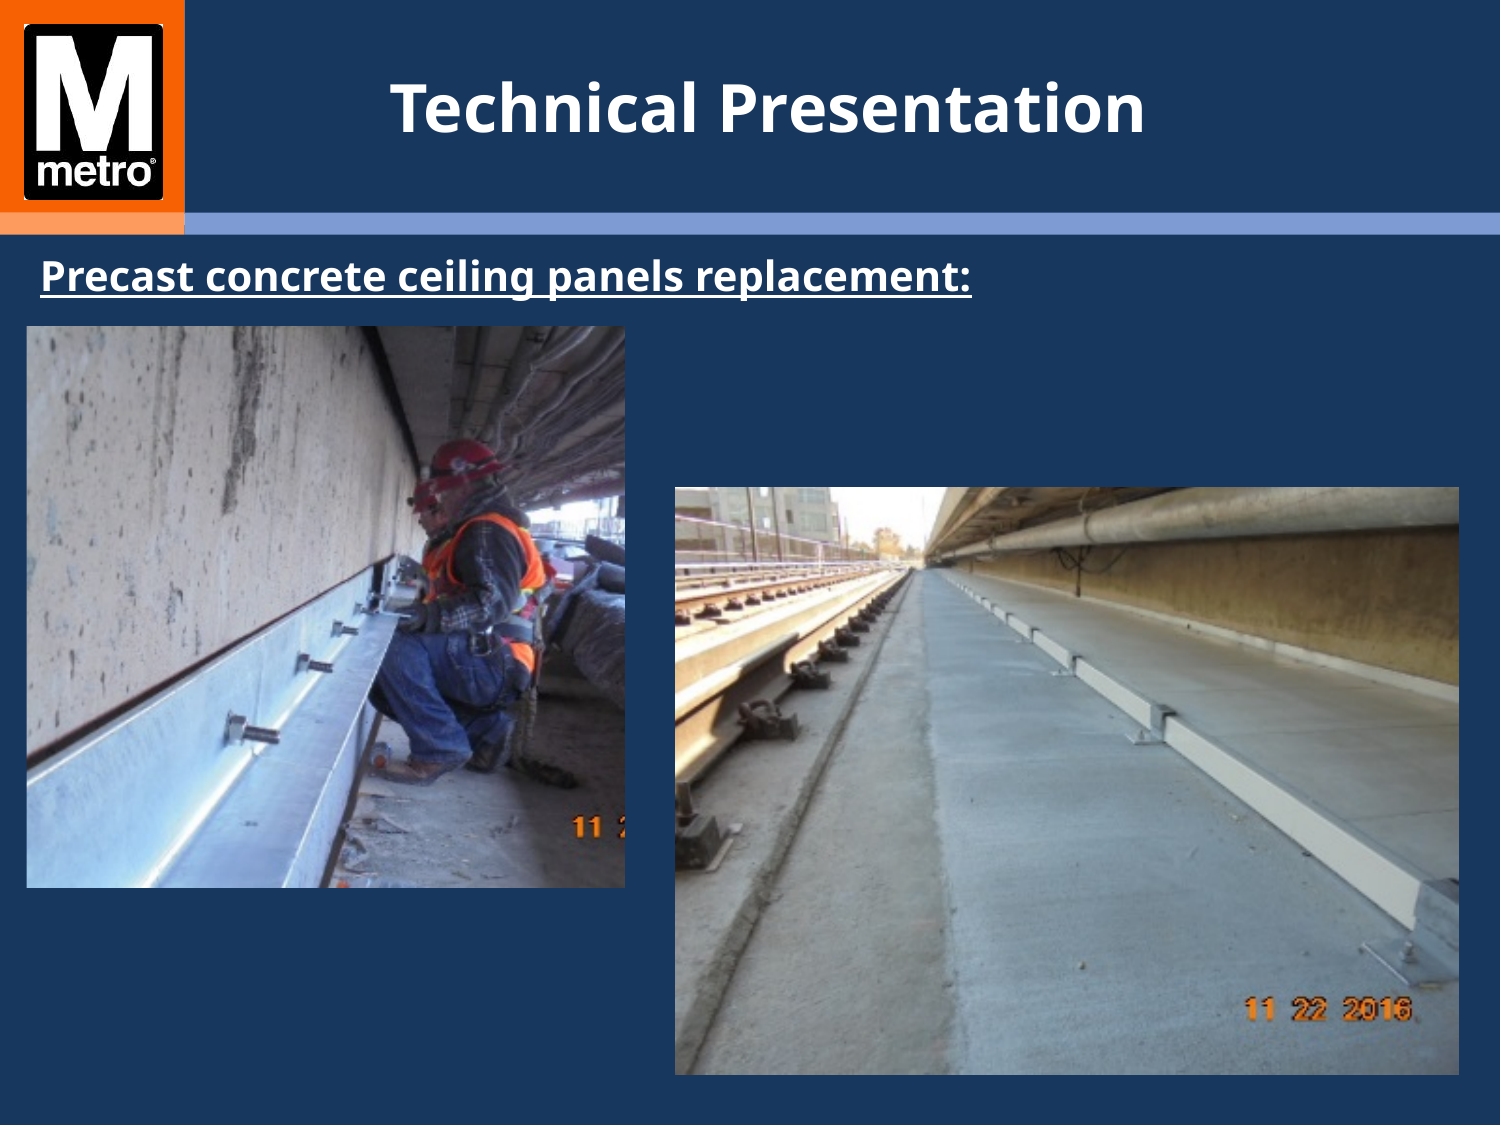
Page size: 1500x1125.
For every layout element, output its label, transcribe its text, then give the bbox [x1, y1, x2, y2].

picture [674, 487, 1459, 1076]
text_box Precast concrete ceiling panels replacement: [24, 242, 1125, 325]
title Technical Presentation [212, 12, 1325, 200]
picture [24, 24, 163, 200]
picture [26, 326, 626, 888]
